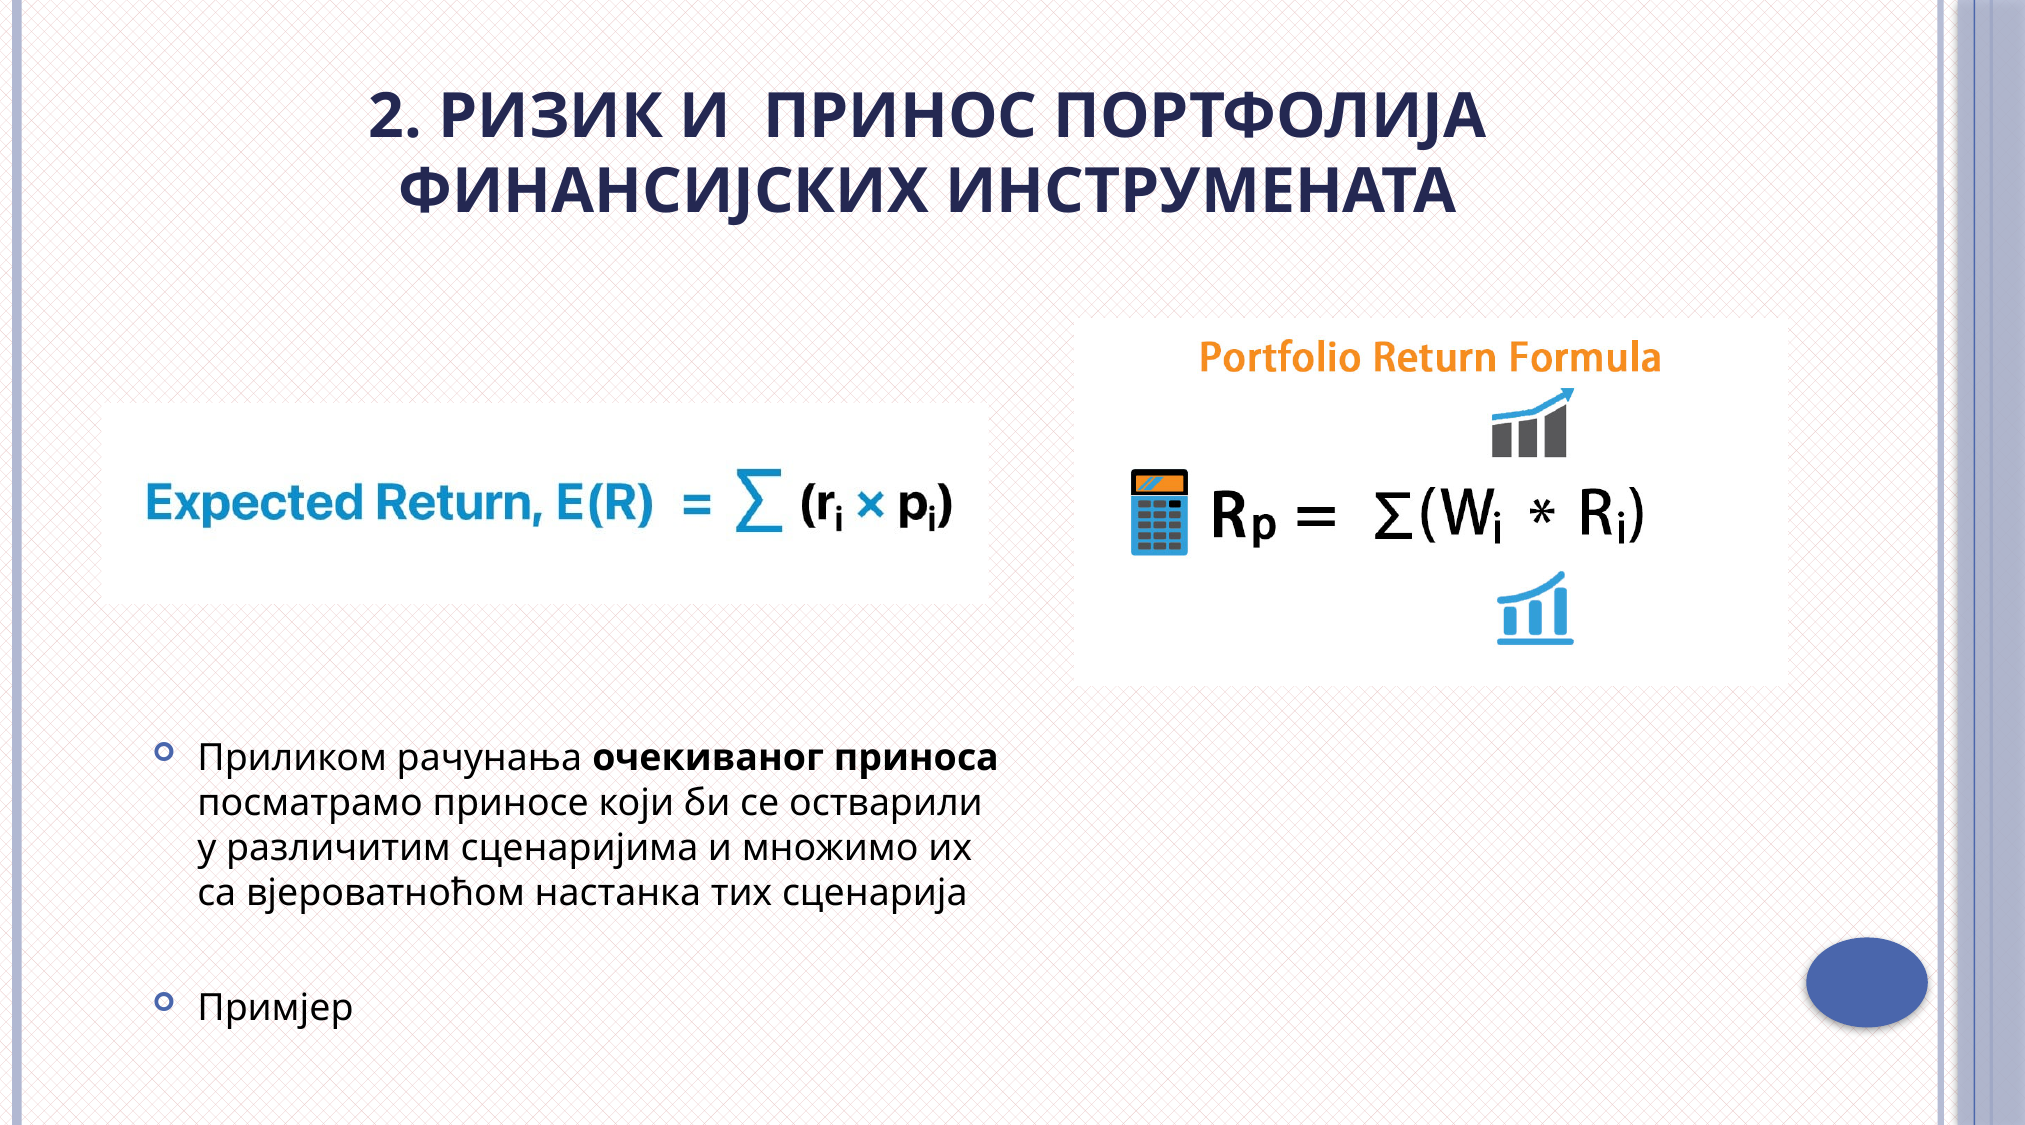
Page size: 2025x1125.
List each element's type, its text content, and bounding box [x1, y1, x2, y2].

title 2. Ризик и принос портфолија финансијских инструмената [101, 45, 1756, 233]
list Приликом рачунања очекиваног приноса посматрамо приносе који би се остварили у различитим сценаријима и множимо их са вјероватноћом настанка тих сценарија Примјер [137, 725, 1025, 1055]
picture [100, 403, 990, 605]
picture [1074, 318, 1789, 686]
